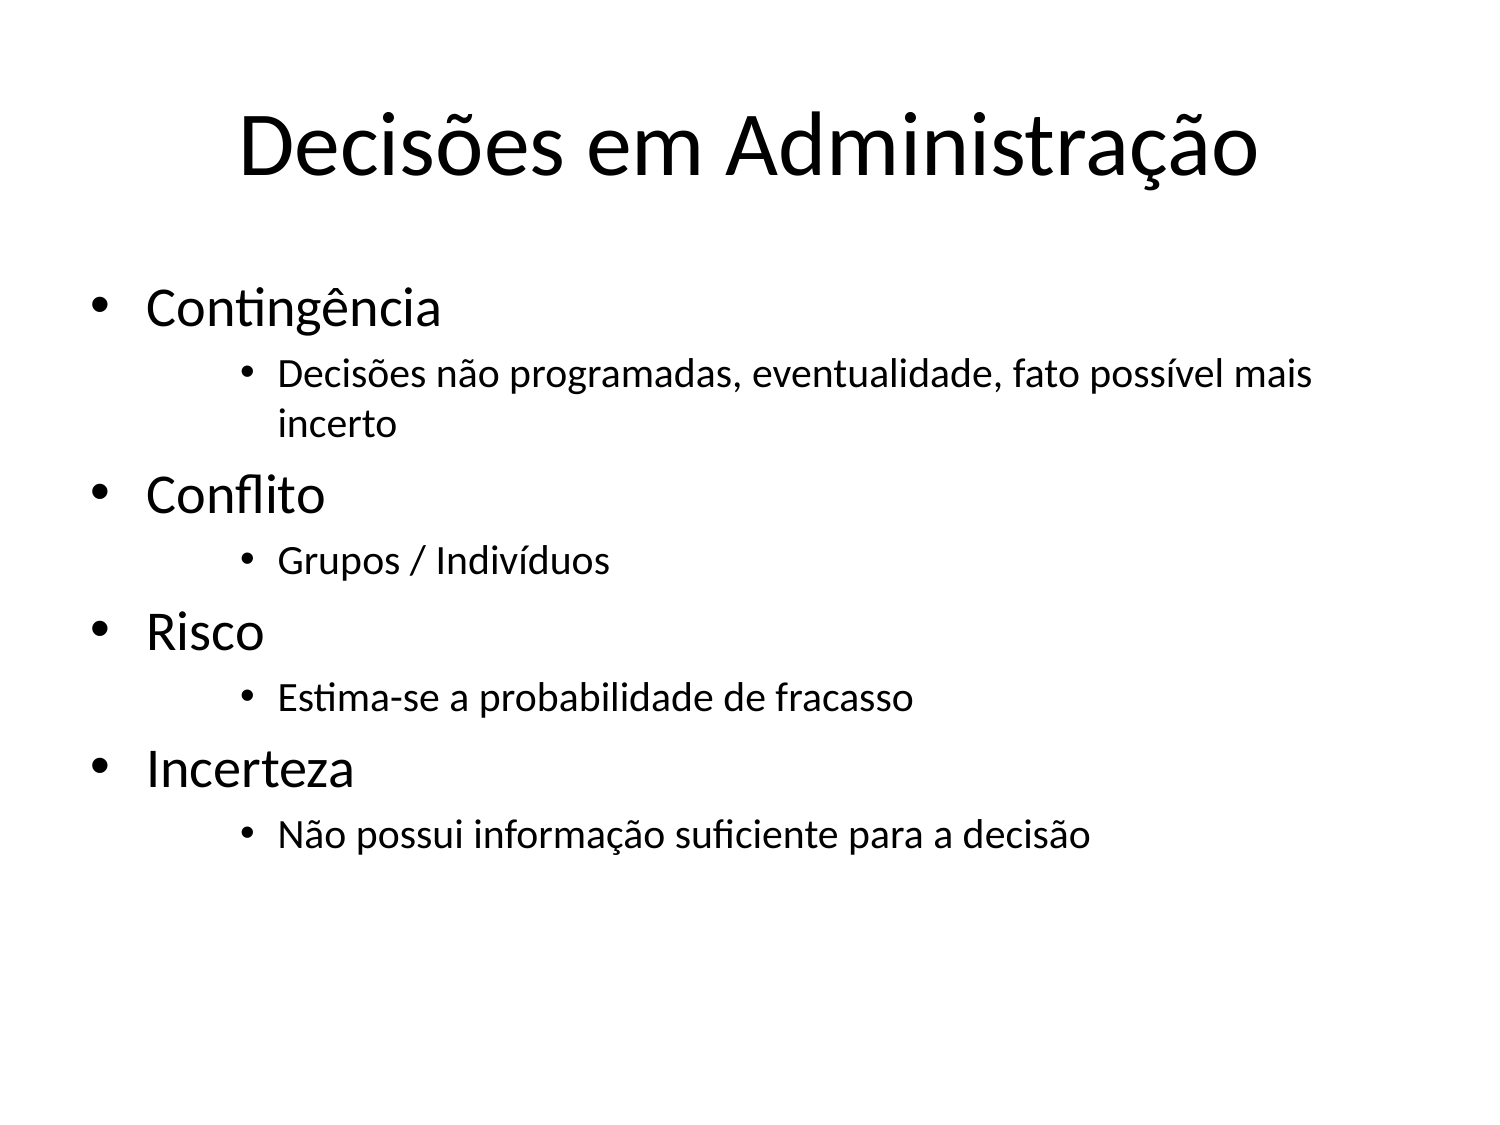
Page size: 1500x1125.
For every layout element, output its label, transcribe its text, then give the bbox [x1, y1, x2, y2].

title Decisões em Administração [75, 45, 1425, 233]
list Contingência Decisões não programadas, eventualidade, fato possível mais incerto Conflito Grupos / Indivíduos Risco Estima-se a probabilidade de fracasso Incerteza Não possui informação suficiente para a decisão [75, 262, 1425, 1005]
